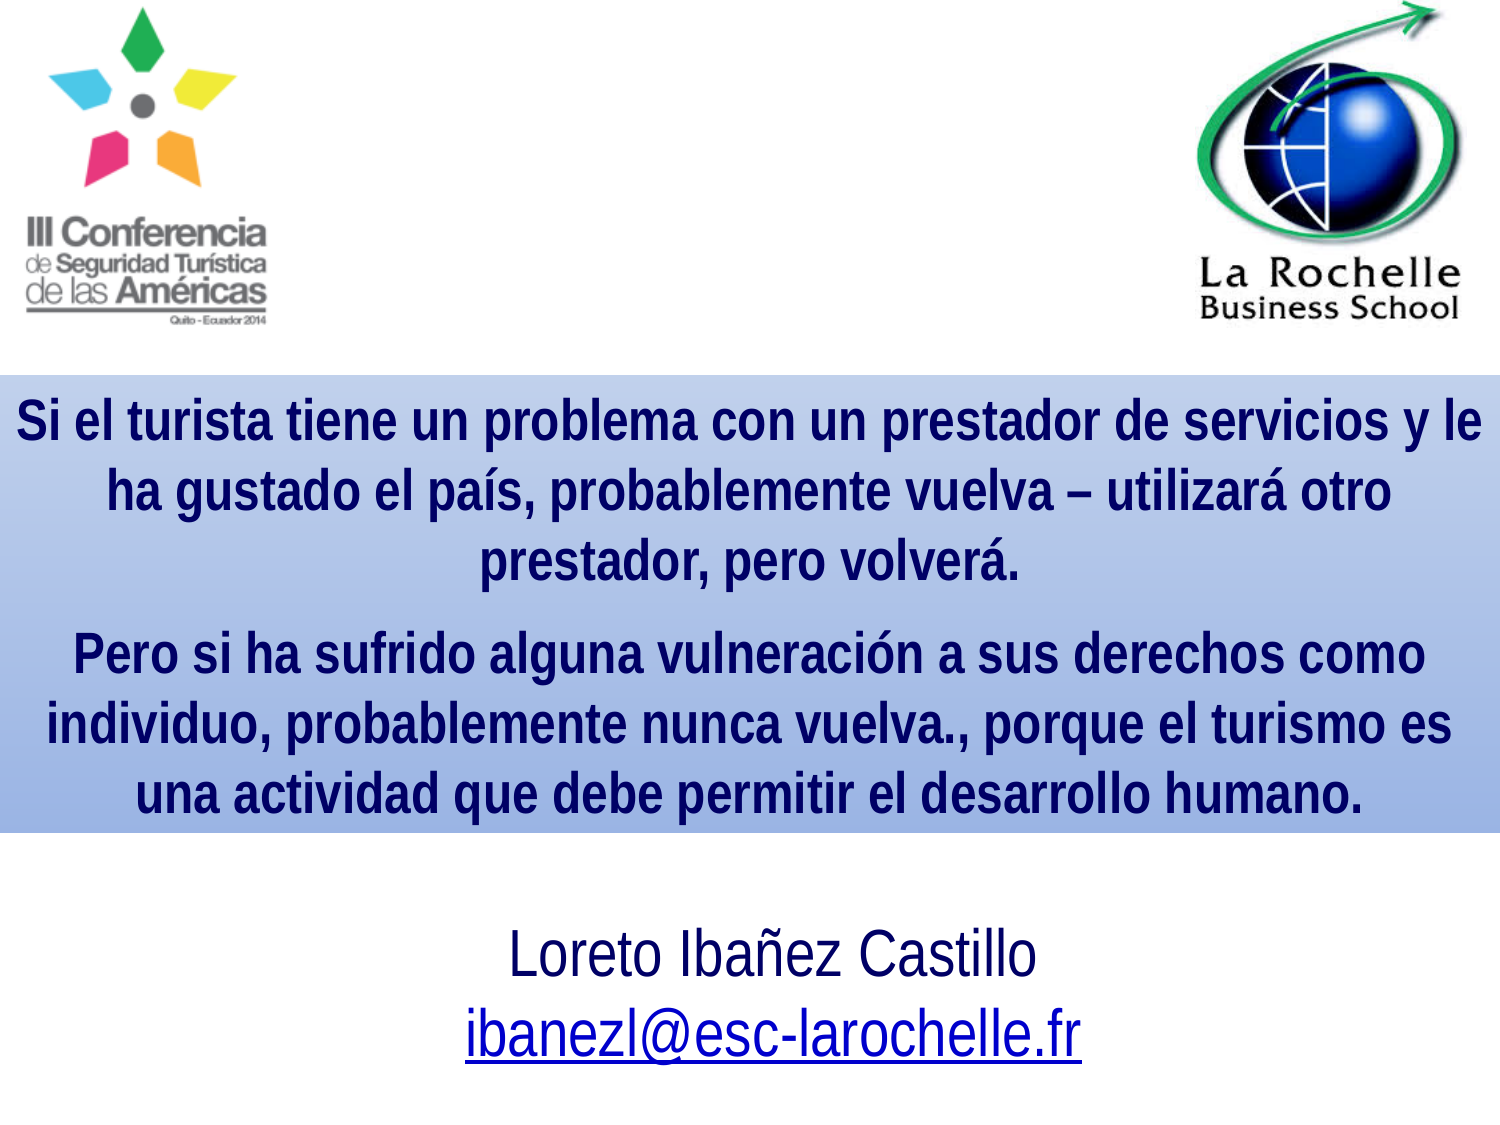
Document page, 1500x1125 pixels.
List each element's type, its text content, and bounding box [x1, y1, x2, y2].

picture [0, 0, 294, 337]
text_box Si el turista tiene un problema con un prestador de servicios y le ha gustado el país, probablemente vuelva – utilizará otro prestador, pero volverá. Pero si ha sufrido alguna vulneración a sus derechos como individuo, probablemente nunca vuelva., porque el turismo es una actividad que debe permitir el desarrollo humano. [0, 375, 1500, 833]
picture [1195, 0, 1467, 329]
text_box Loreto Ibañez Castillo ibanezl@esc-larochelle.fr [386, 902, 1161, 1077]
